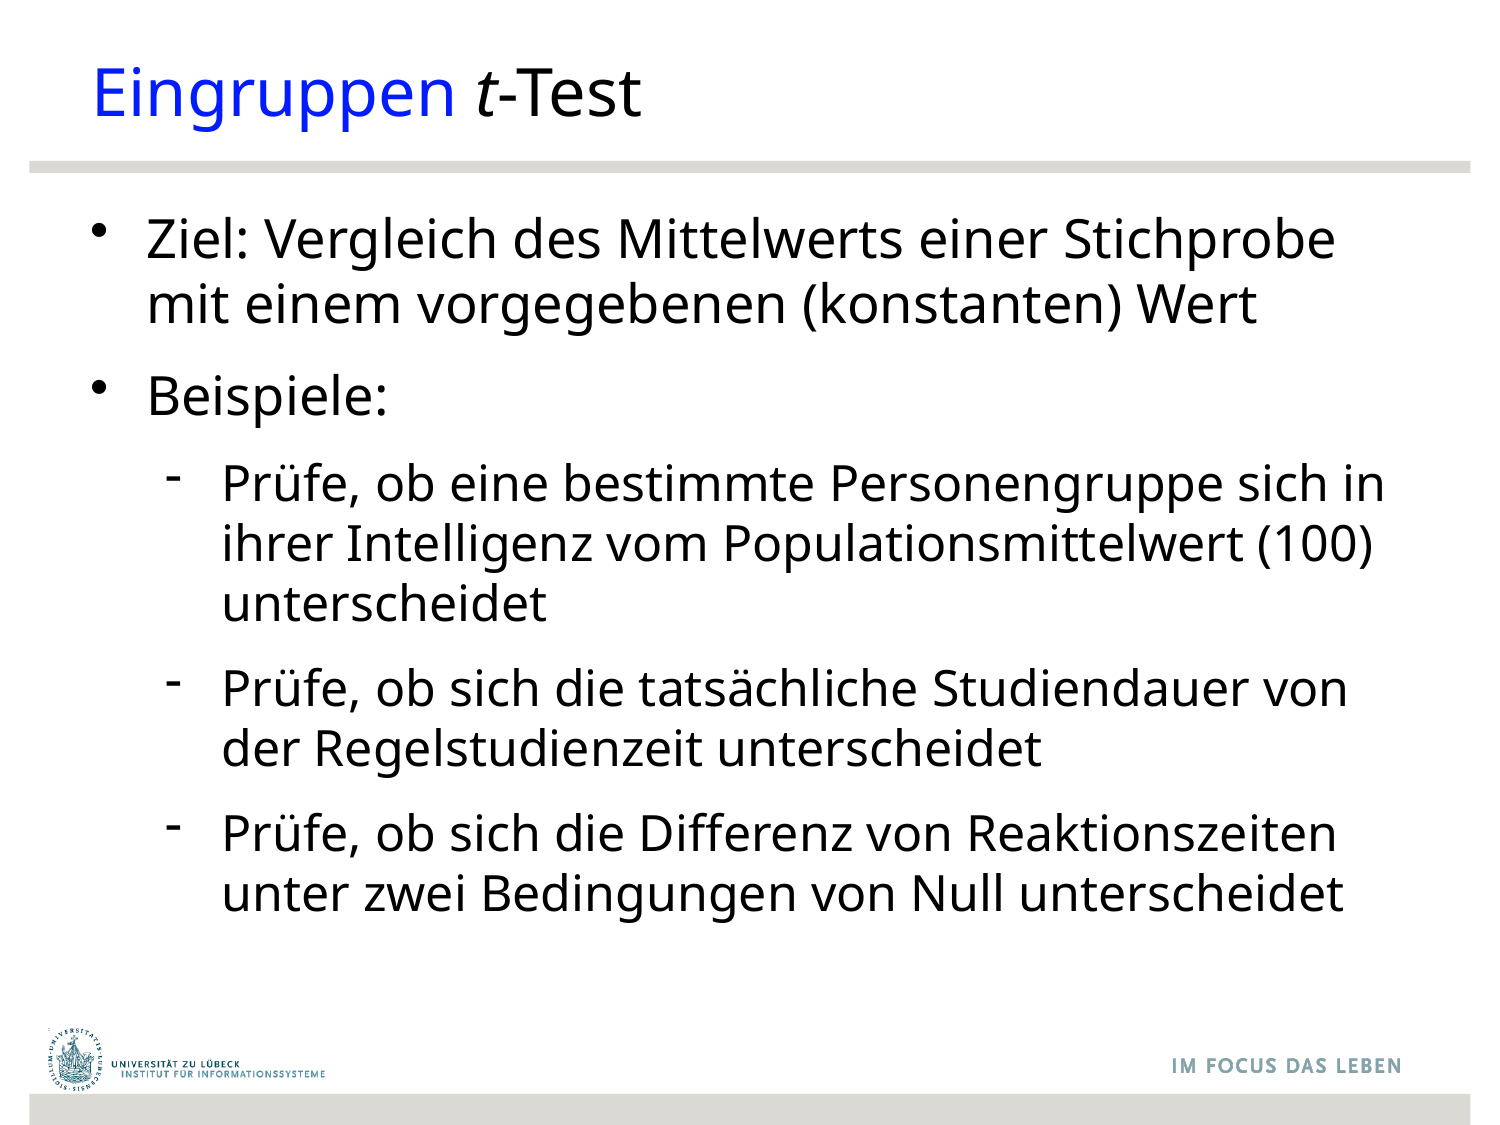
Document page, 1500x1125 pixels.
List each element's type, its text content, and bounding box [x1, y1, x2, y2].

title Eingruppen t-Test [76, 42, 1427, 126]
picture [1173, 1058, 1400, 1073]
list Ziel: Vergleich des Mittelwerts einer Stichprobe mit einem vorgegebenen (konstanten) Wert Beispiele: Prüfe, ob eine bestimmte Personengruppe sich in ihrer Intelligenz vom Populationsmittelwert (100) unterscheidet Prüfe, ob sich die tatsächliche Studiendauer von der Regelstudienzeit unterscheidet Prüfe, ob sich die Differenz von Reaktionszeiten unter zwei Bedingungen von Null unterscheidet [75, 196, 1425, 1012]
